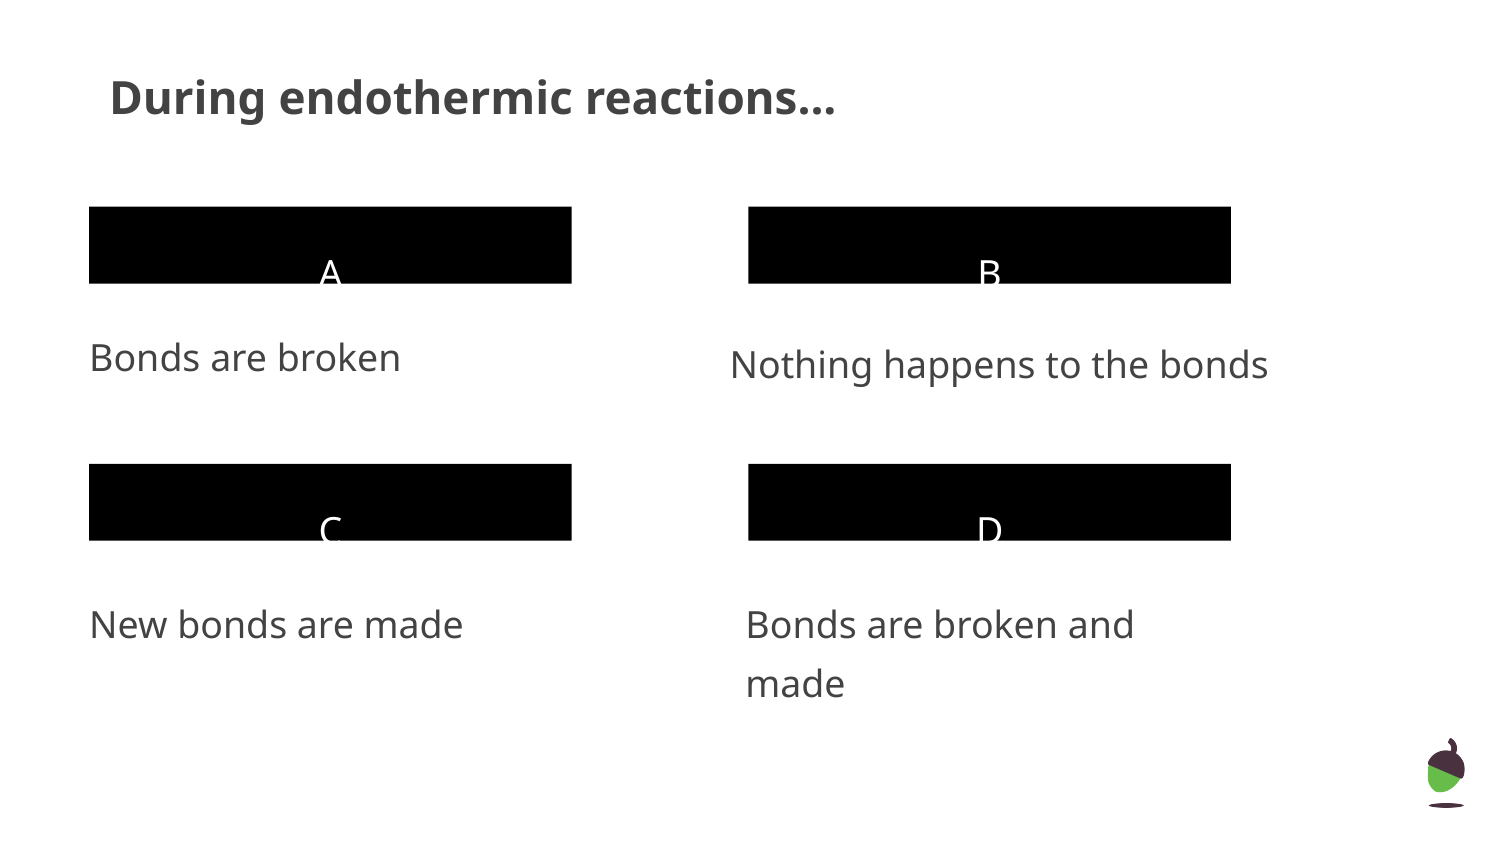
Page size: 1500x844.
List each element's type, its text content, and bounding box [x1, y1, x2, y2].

text_box Bonds are broken and made [745, 587, 1228, 672]
text_box During endothermic reactions... [109, 60, 1392, 170]
text_box Nothing happens to the bonds [729, 327, 1289, 412]
text_box Bonds are broken [89, 320, 572, 406]
text_box C [89, 463, 572, 541]
text_box B [748, 206, 1231, 284]
text_box A [89, 206, 572, 284]
text_box New bonds are made [89, 587, 572, 672]
text_box D [748, 463, 1231, 541]
picture [1427, 738, 1465, 808]
